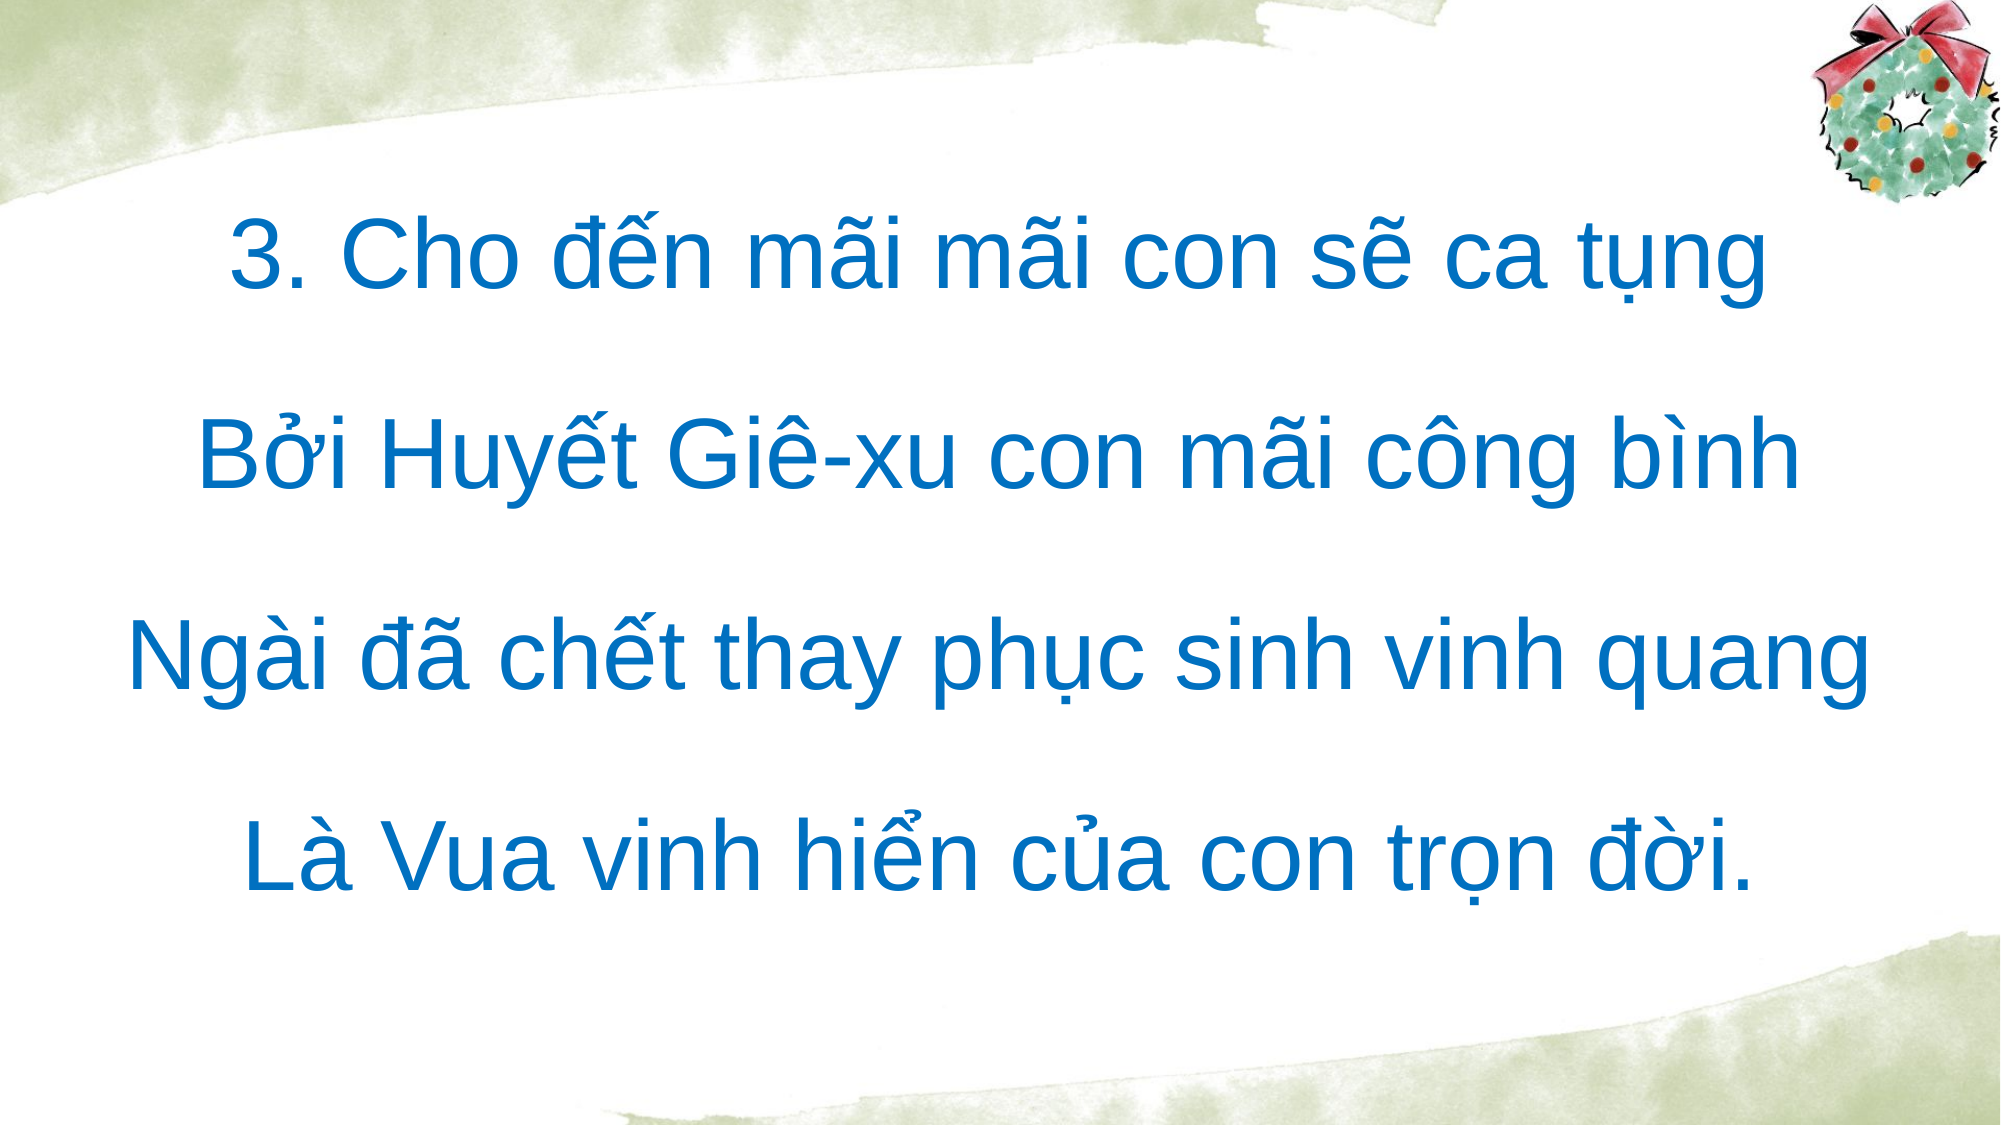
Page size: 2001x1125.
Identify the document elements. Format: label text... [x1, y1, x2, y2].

list 3. Cho đến mãi mãi con sẽ ca tụng Bởi Huyết Giê-xu con mãi công bình Ngài đã chết thay phục sinh vinh quang Là Vua vinh hiển của con trọn đời. [0, 0, 2000, 1125]
